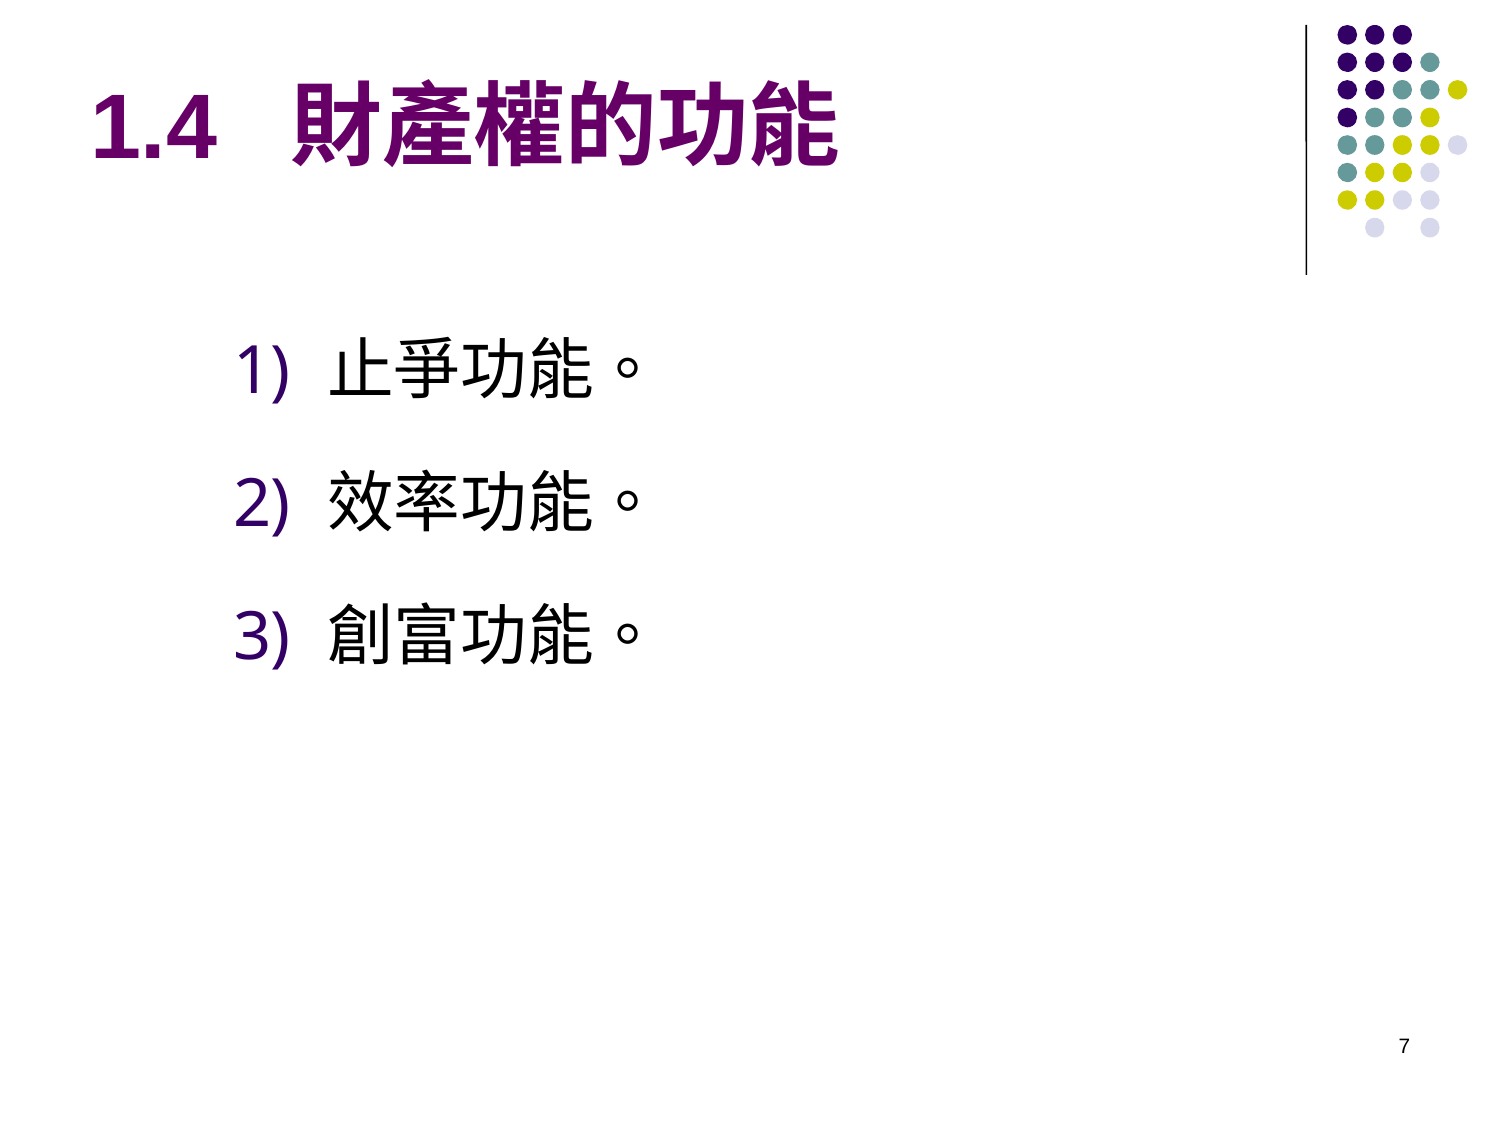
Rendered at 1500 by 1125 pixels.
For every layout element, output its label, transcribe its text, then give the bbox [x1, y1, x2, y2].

list 止爭功能。 效率功能。 創富功能。 [218, 278, 1188, 811]
slide_number 7 [1074, 1024, 1426, 1101]
title 1.4 財產權的功能 [74, 19, 1306, 185]
